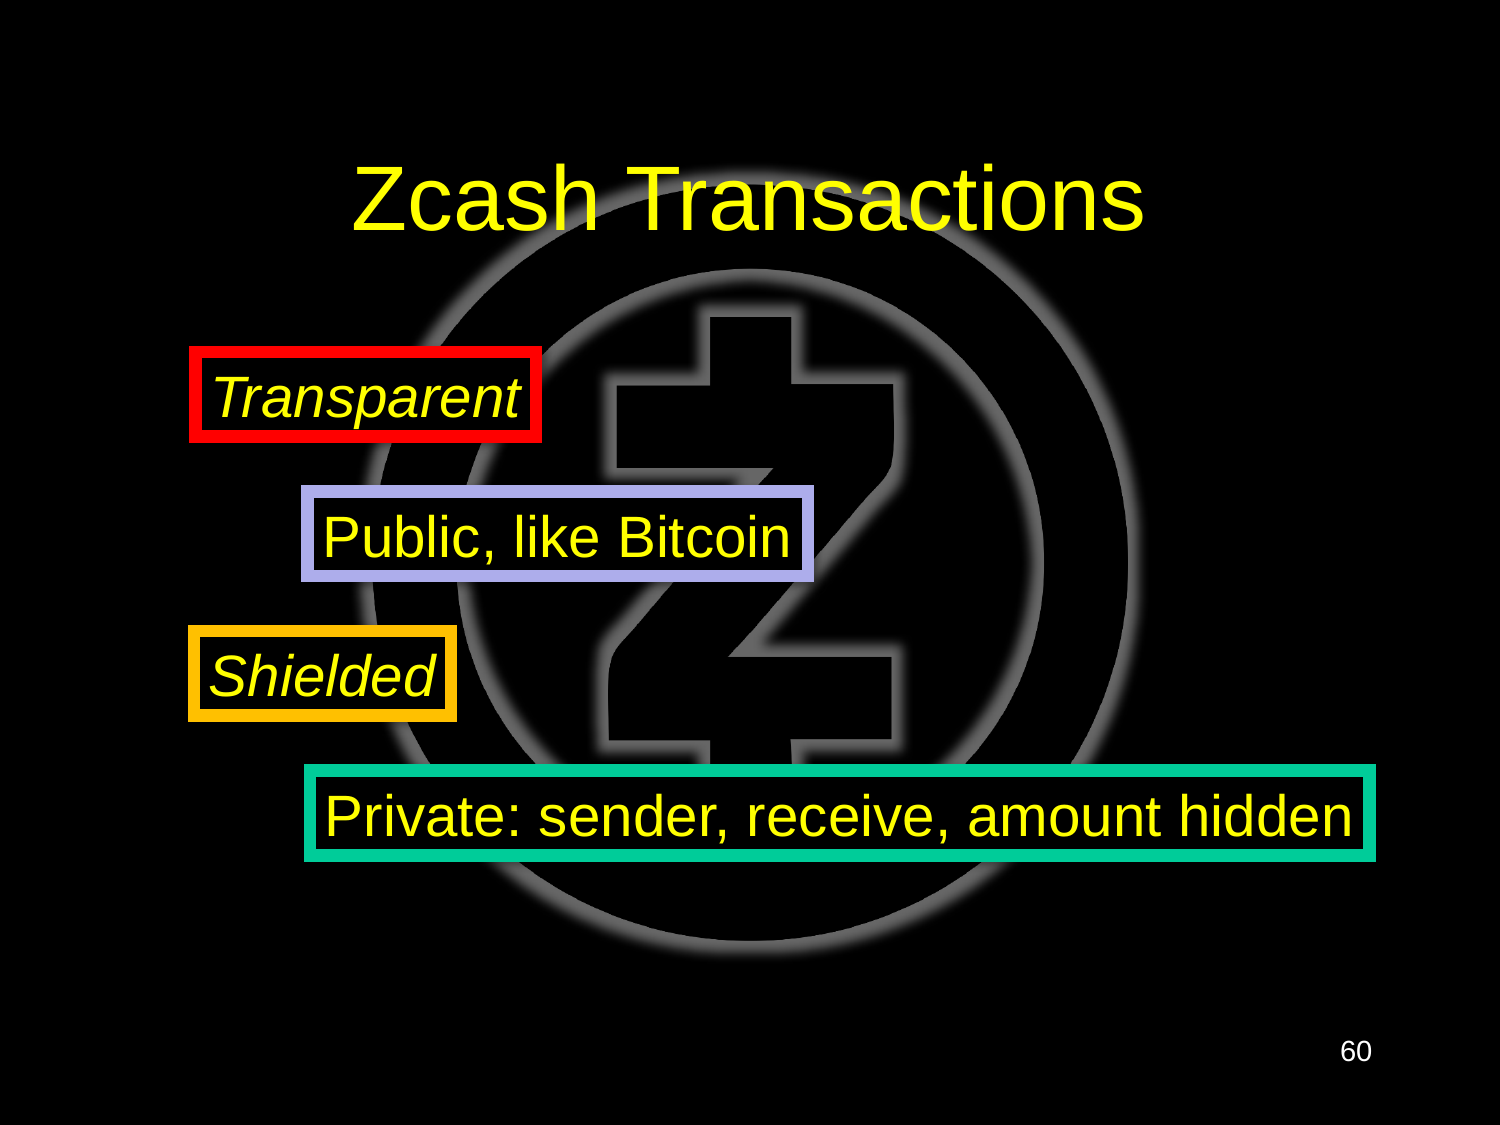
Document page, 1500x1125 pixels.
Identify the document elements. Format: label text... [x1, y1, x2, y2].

picture [372, 184, 1128, 941]
text_box Transparent [195, 351, 367, 437]
text_box Private: sender, receive, amount hidden [1132, 770, 1370, 856]
text_box Shielded [194, 631, 367, 716]
text_box Private: sender, receive, amount hidden [310, 770, 367, 856]
slide_number 60 [1074, 1024, 1388, 1101]
text_box Public, like Bitcoin [307, 491, 367, 577]
title Zcash Transactions [112, 99, 1388, 288]
